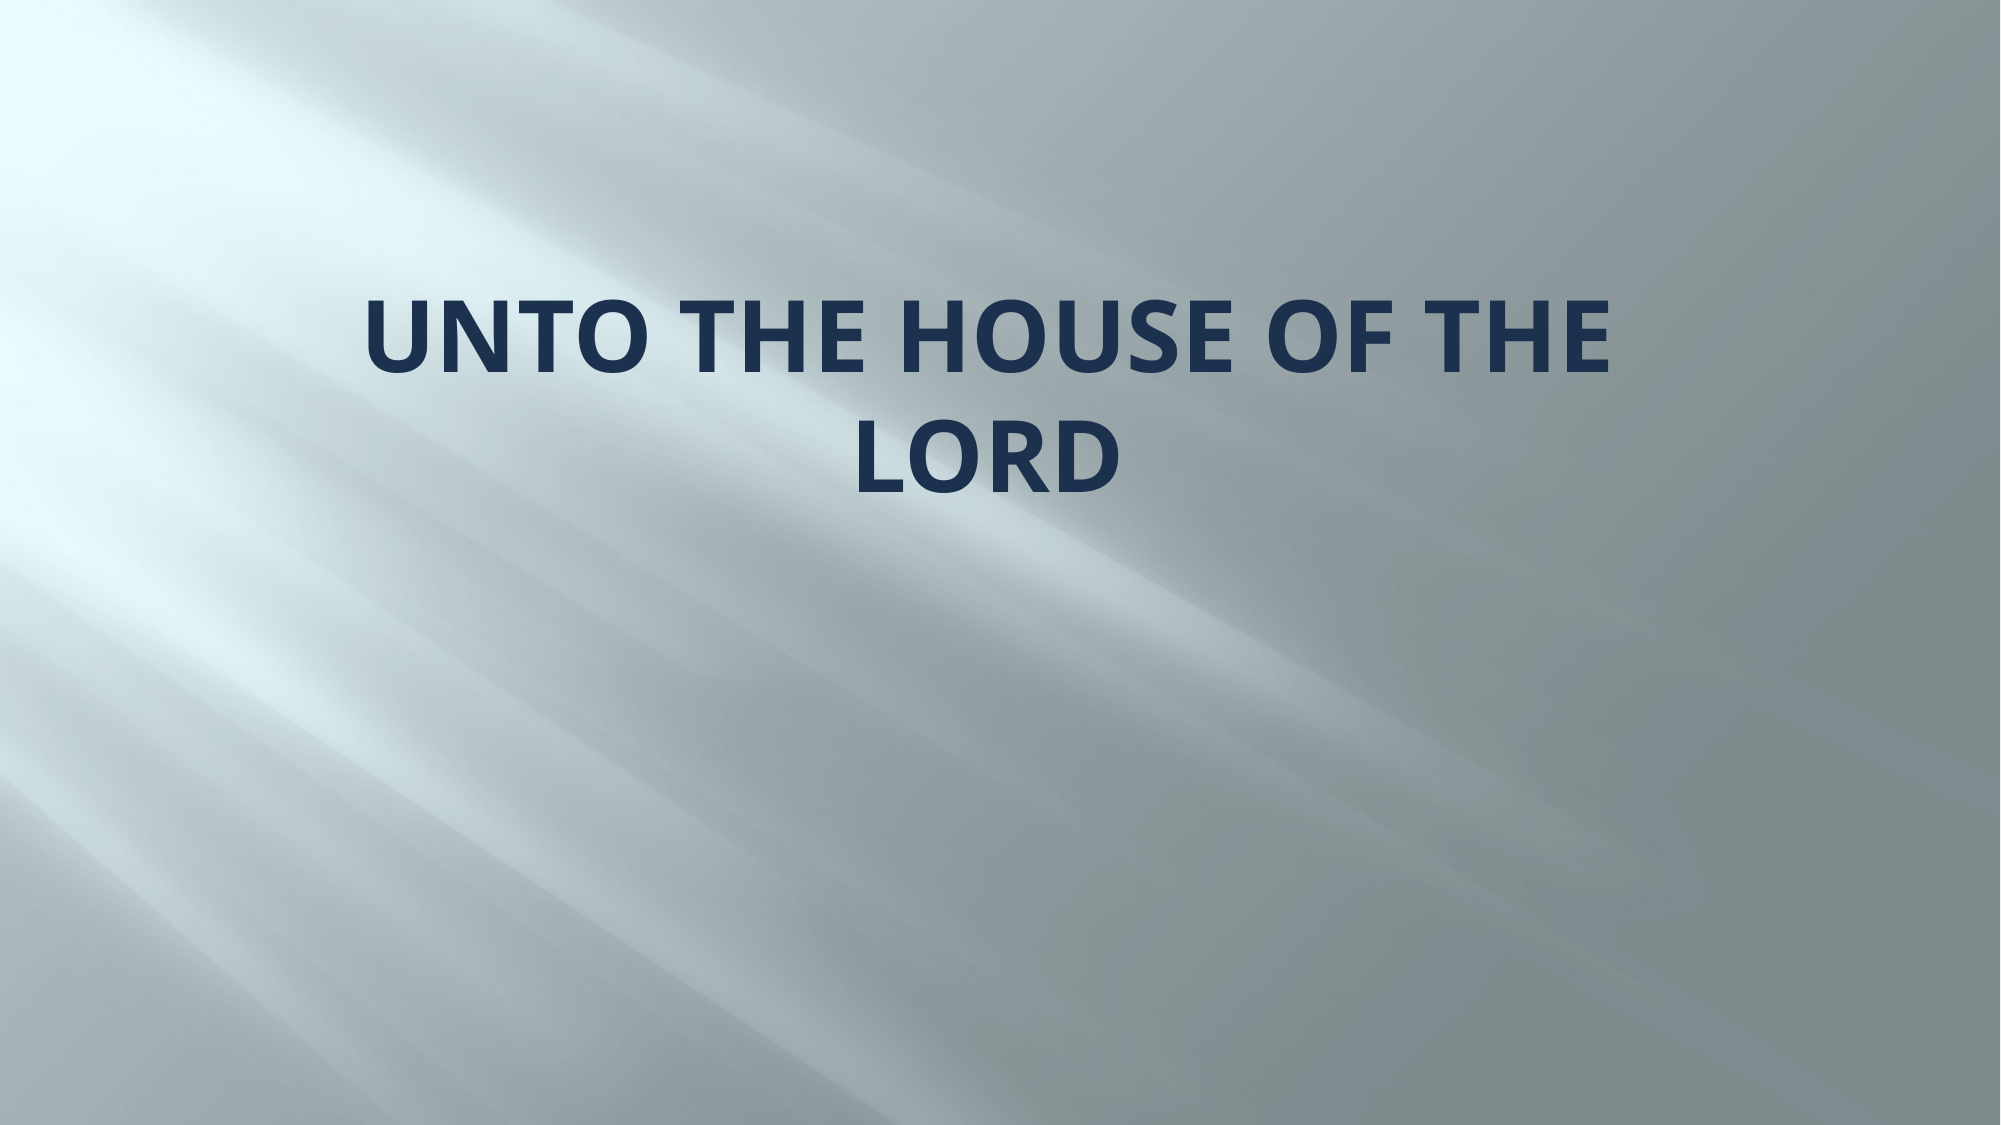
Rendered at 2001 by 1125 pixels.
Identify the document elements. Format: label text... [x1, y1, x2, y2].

title UNTO THE HOUSE OF THE LORD [312, 87, 1663, 513]
